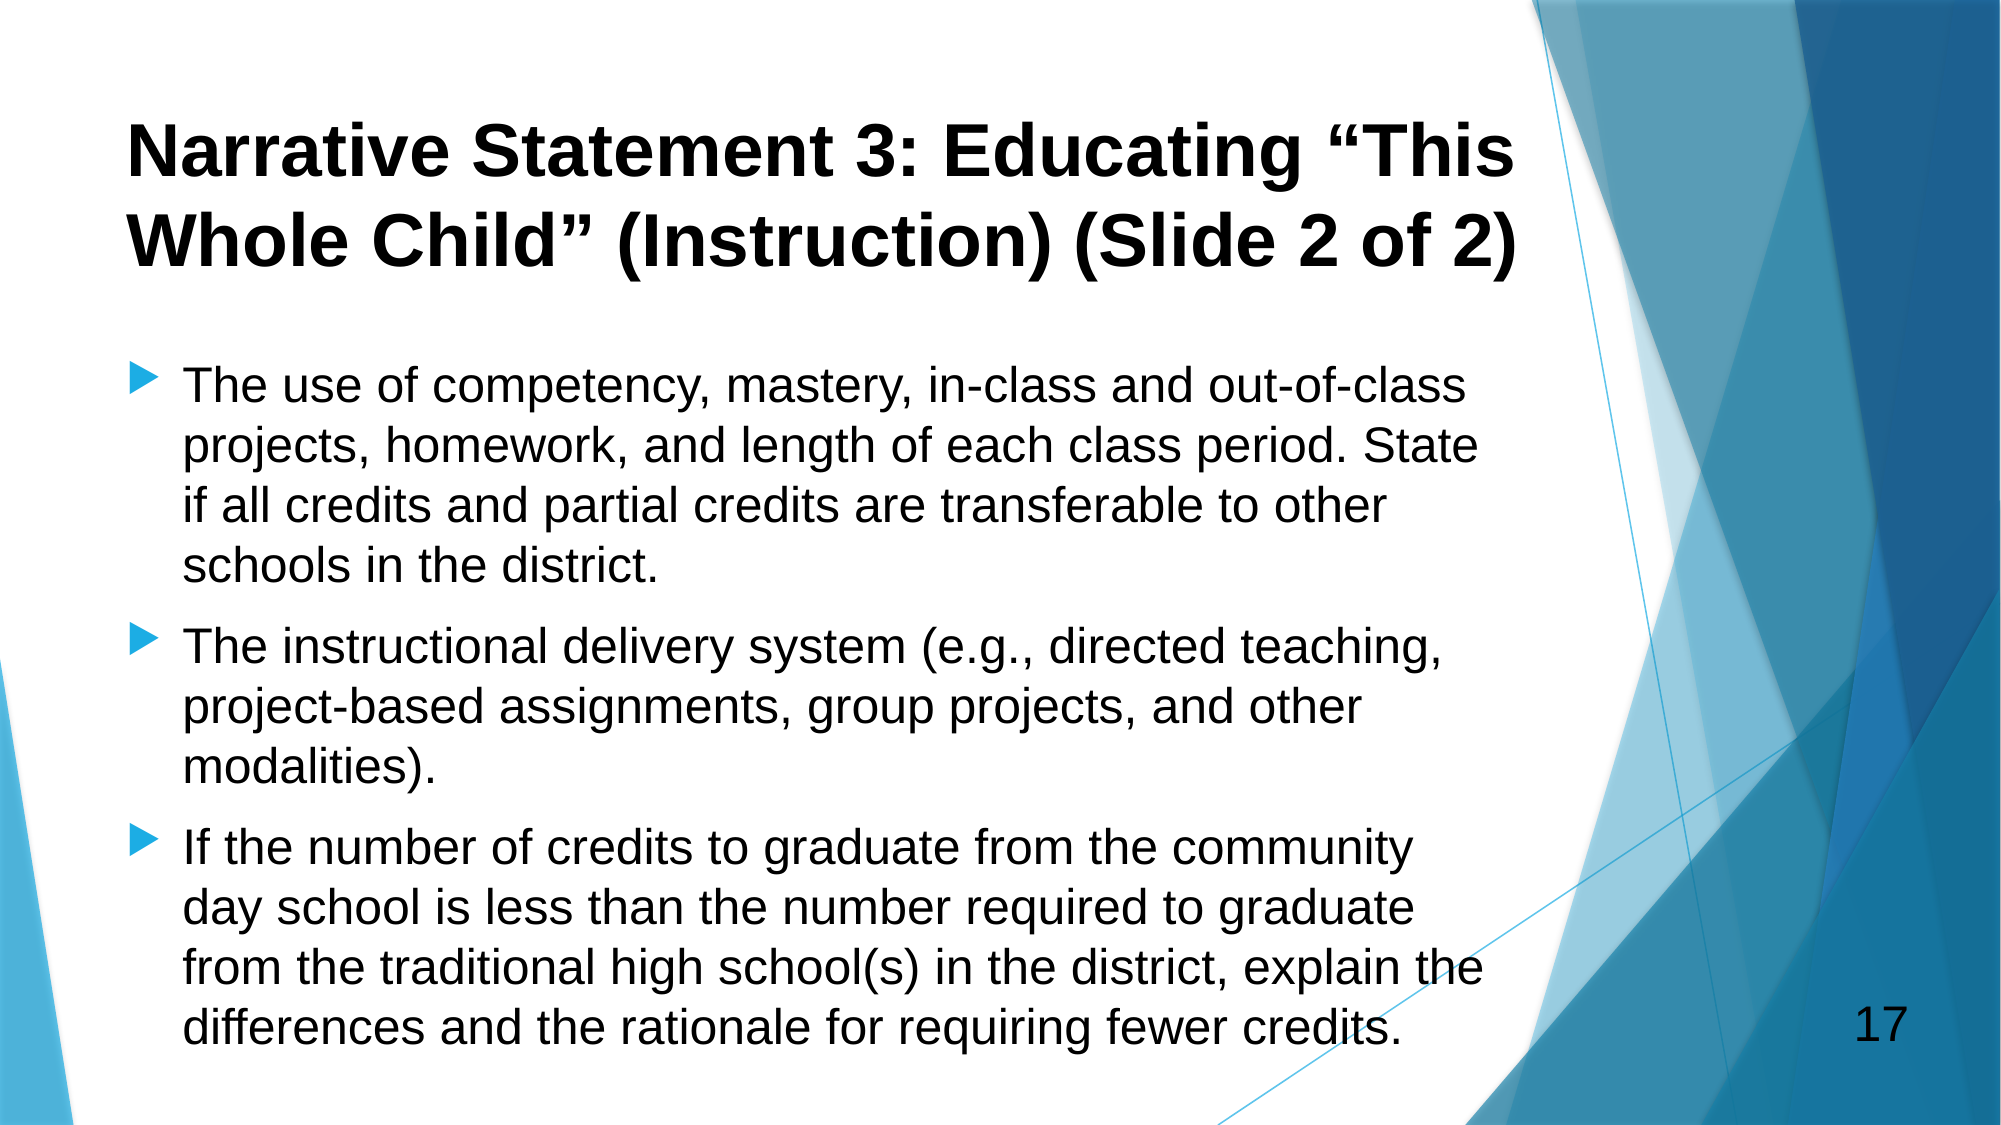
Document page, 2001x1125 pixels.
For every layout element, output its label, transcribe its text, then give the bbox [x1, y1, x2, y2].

title Narrative Statement 3: Educating “This Whole Child” (Instruction) (Slide 2 of 2) [111, 93, 1611, 291]
list The use of competency, mastery, in-class and out-of-class projects, homework, and length of each class period. State if all credits and partial credits are transferable to other schools in the district. The instructional delivery system (e.g., directed teaching, project-based assignments, group projects, and other modalities). If the number of credits to graduate from the community day school is less than the number required to graduate from the traditional high school(s) in the district, explain the differences and the rationale for requiring fewer credits. [111, 345, 1522, 1087]
slide_number 17 [1812, 991, 1925, 1051]
